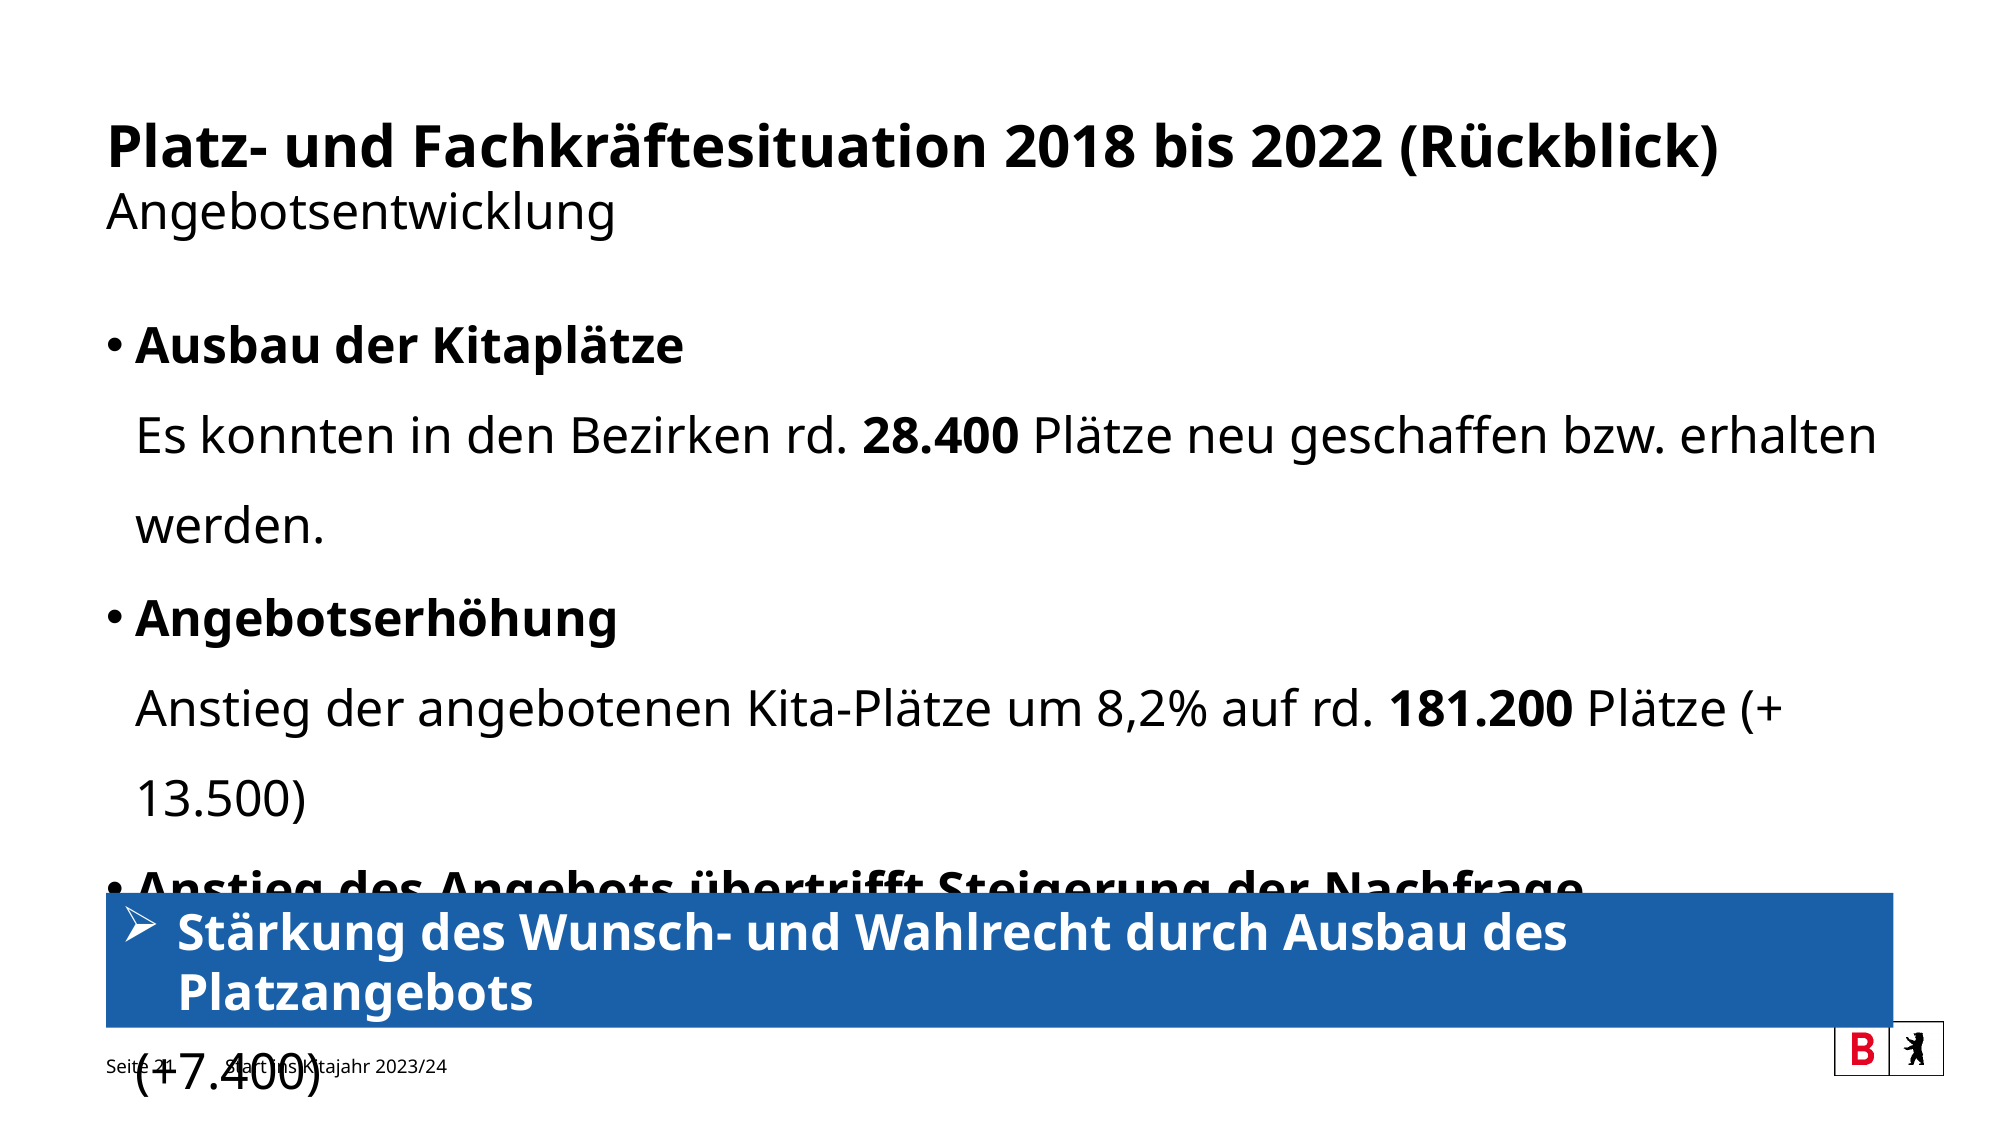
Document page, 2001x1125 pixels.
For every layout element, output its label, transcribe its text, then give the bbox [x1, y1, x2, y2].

title Platz- und Fachkräftesituation 2018 bis 2022 (Rückblick) Angebotsentwicklung [106, 109, 1894, 215]
list Ausbau der Kitaplätze Es konnten in den Bezirken rd. 28.400 Plätze neu geschaffen bzw. erhalten werden. Angebotserhöhung Anstieg der angebotenen Kita-Plätze um 8,2% auf rd. 181.200 Plätze (+ 13.500) Anstieg des Angebots übertrifft Steigerung der Nachfrage Die Anzahl der belegten Kita-Plätze wächst um 4,6% auf rd.167.600 Plätze (+7.400) [106, 283, 1936, 949]
footer Start ins Kitajahr 2023/24 [225, 1054, 1639, 1087]
text_box Stärkung des Wunsch- und Wahlrecht durch Ausbau des Platzangebots [106, 892, 1894, 1028]
picture [1834, 1021, 1944, 1076]
slide_number Seite 21 [106, 1054, 212, 1087]
